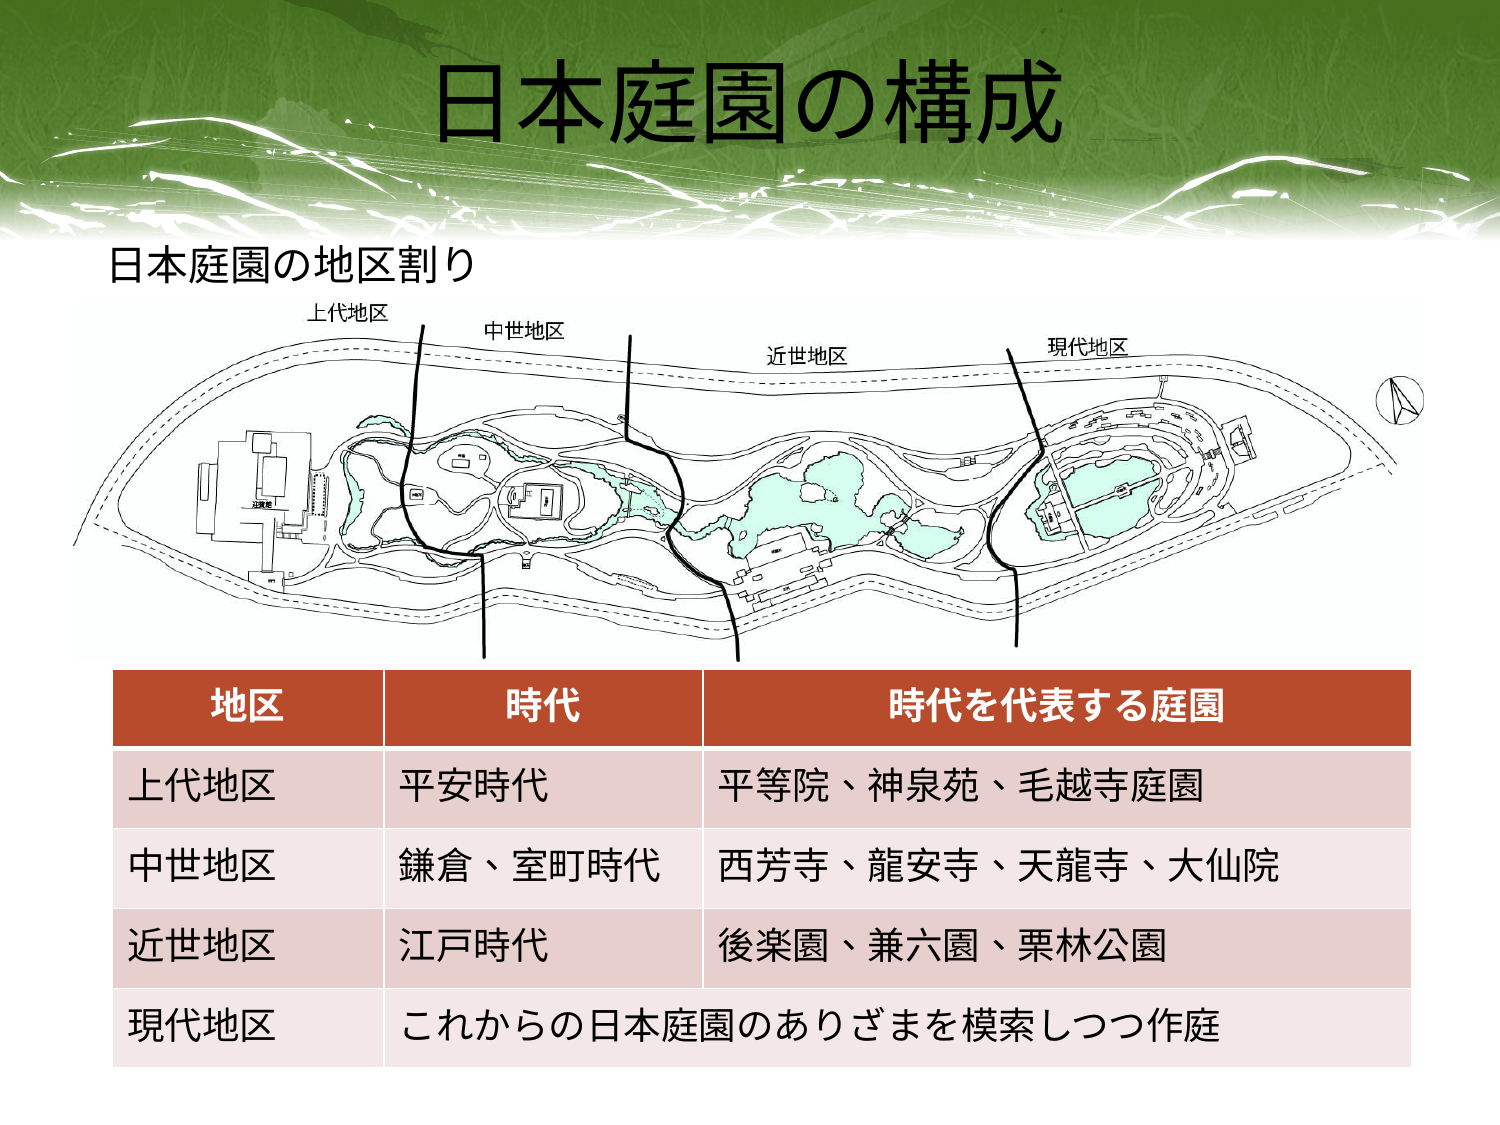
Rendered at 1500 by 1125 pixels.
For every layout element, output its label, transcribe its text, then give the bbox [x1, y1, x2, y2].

table_header 地区 [113, 676, 383, 746]
table_cell 鎌倉、室町時代 [385, 829, 702, 908]
table_header 時代を代表する庭園 [704, 676, 1411, 746]
table_cell これからの日本庭園のありざまを模索しつつ作庭 [385, 989, 1411, 1067]
table_cell 平安時代 [385, 751, 702, 828]
table_cell 平等院、神泉苑、毛越寺庭園 [704, 751, 1411, 828]
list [73, 302, 1424, 662]
title 日本庭園の構成 [70, 35, 1421, 164]
table_cell 近世地区 [113, 909, 383, 988]
table_cell 中世地区 [113, 829, 383, 908]
table_cell 上代地区 [113, 751, 383, 828]
table_cell 現代地区 [113, 989, 383, 1067]
table_cell 江戸時代 [385, 909, 702, 988]
table_cell 西芳寺、龍安寺、天龍寺、大仙院 [704, 829, 1411, 908]
table_header 時代 [385, 676, 702, 746]
table_cell 後楽園、兼六園、栗林公園 [704, 909, 1411, 988]
text_box 日本庭園の地区割り [90, 231, 496, 297]
